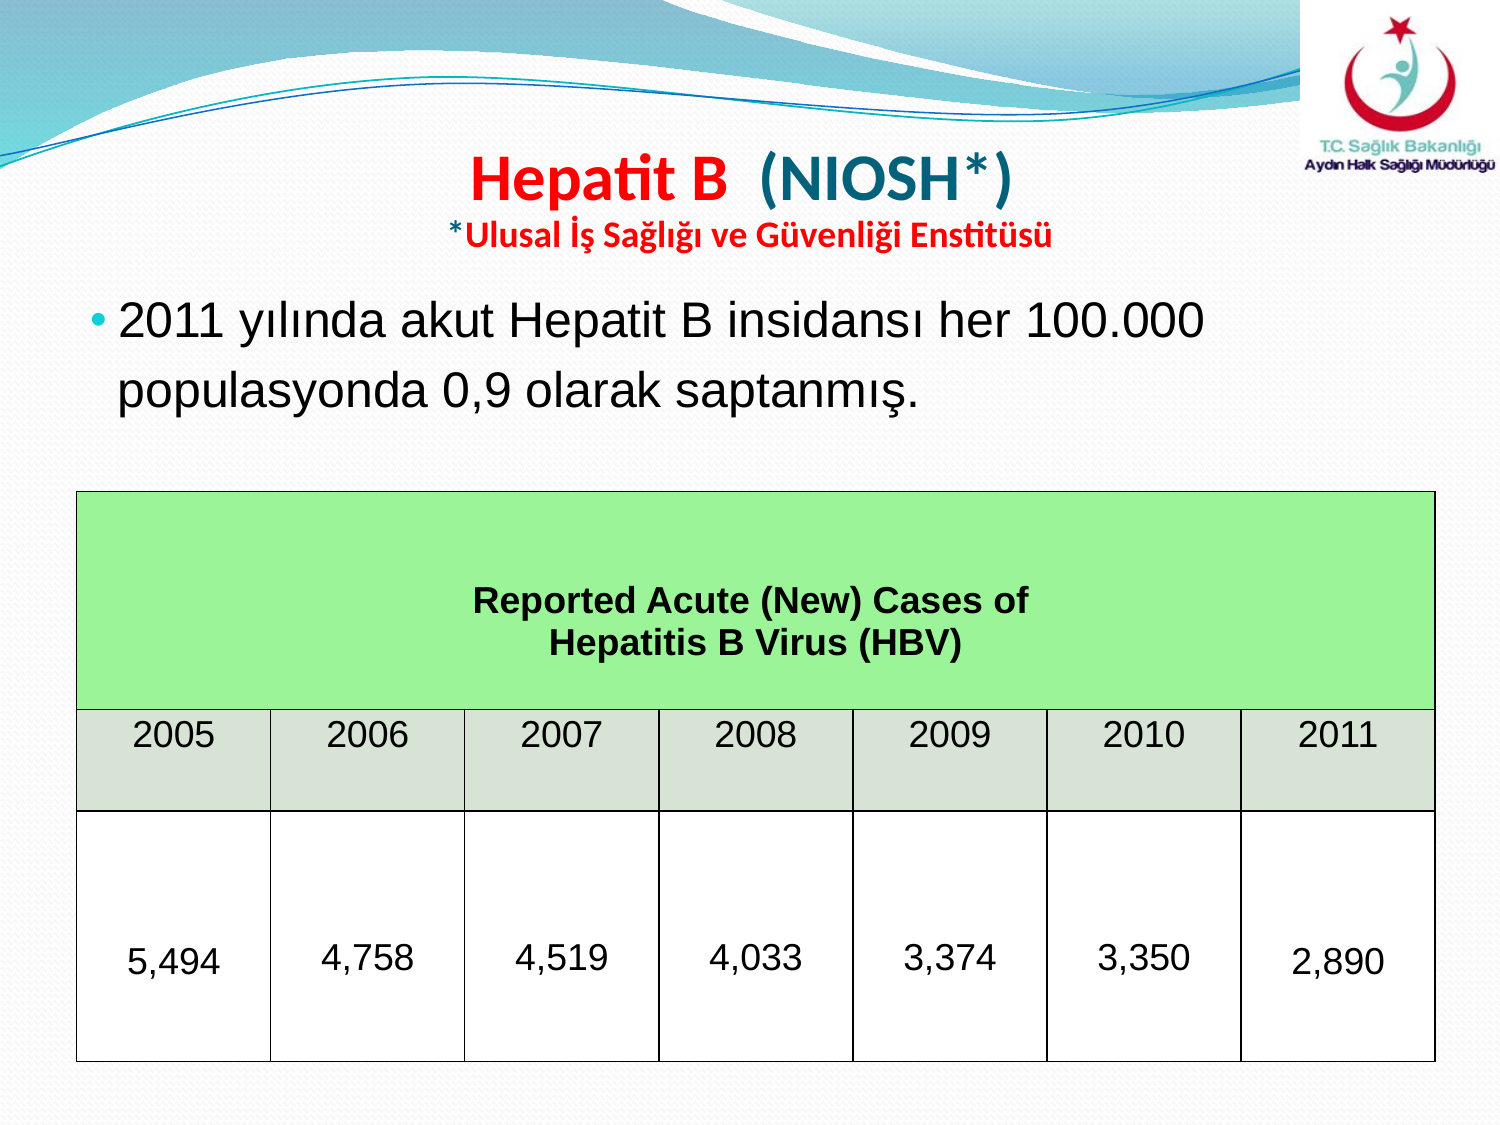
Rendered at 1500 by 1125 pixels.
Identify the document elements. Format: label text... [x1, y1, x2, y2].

table_cell 2011 [1293, 67, 1426, 184]
table_cell 3,350 [1048, 812, 1240, 1061]
table_cell 2005 [77, 710, 270, 810]
table_cell 3,374 [854, 812, 1046, 1061]
list 2011 yılında akut Hepatit B insidansı her 100.000 populasyonda 0,9 olarak saptanmış. [74, 256, 1426, 929]
table_cell 2006 [271, 710, 464, 810]
table_cell 2,890 [1242, 812, 1434, 1061]
table_cell 2011 [1242, 710, 1434, 810]
title Hepatit B (NIOSH*) *Ulusal İş Sağlığı ve Güvenliği Enstitüsü [74, 67, 1426, 256]
table_header Reported Acute (New) Cases of Hepatitis B Virus (HBV) [77, 492, 1434, 709]
table_cell 2008 [660, 710, 852, 810]
table_cell 4,033 [660, 812, 852, 1061]
picture [1300, 0, 1500, 173]
table_cell 5,494 [77, 812, 270, 1061]
table_cell 2009 [854, 710, 1046, 810]
table_cell 4,758 [271, 812, 464, 1061]
table_cell 2007 [465, 710, 658, 810]
table_cell 4,519 [465, 812, 658, 1061]
table_cell 2010 [1048, 710, 1240, 810]
